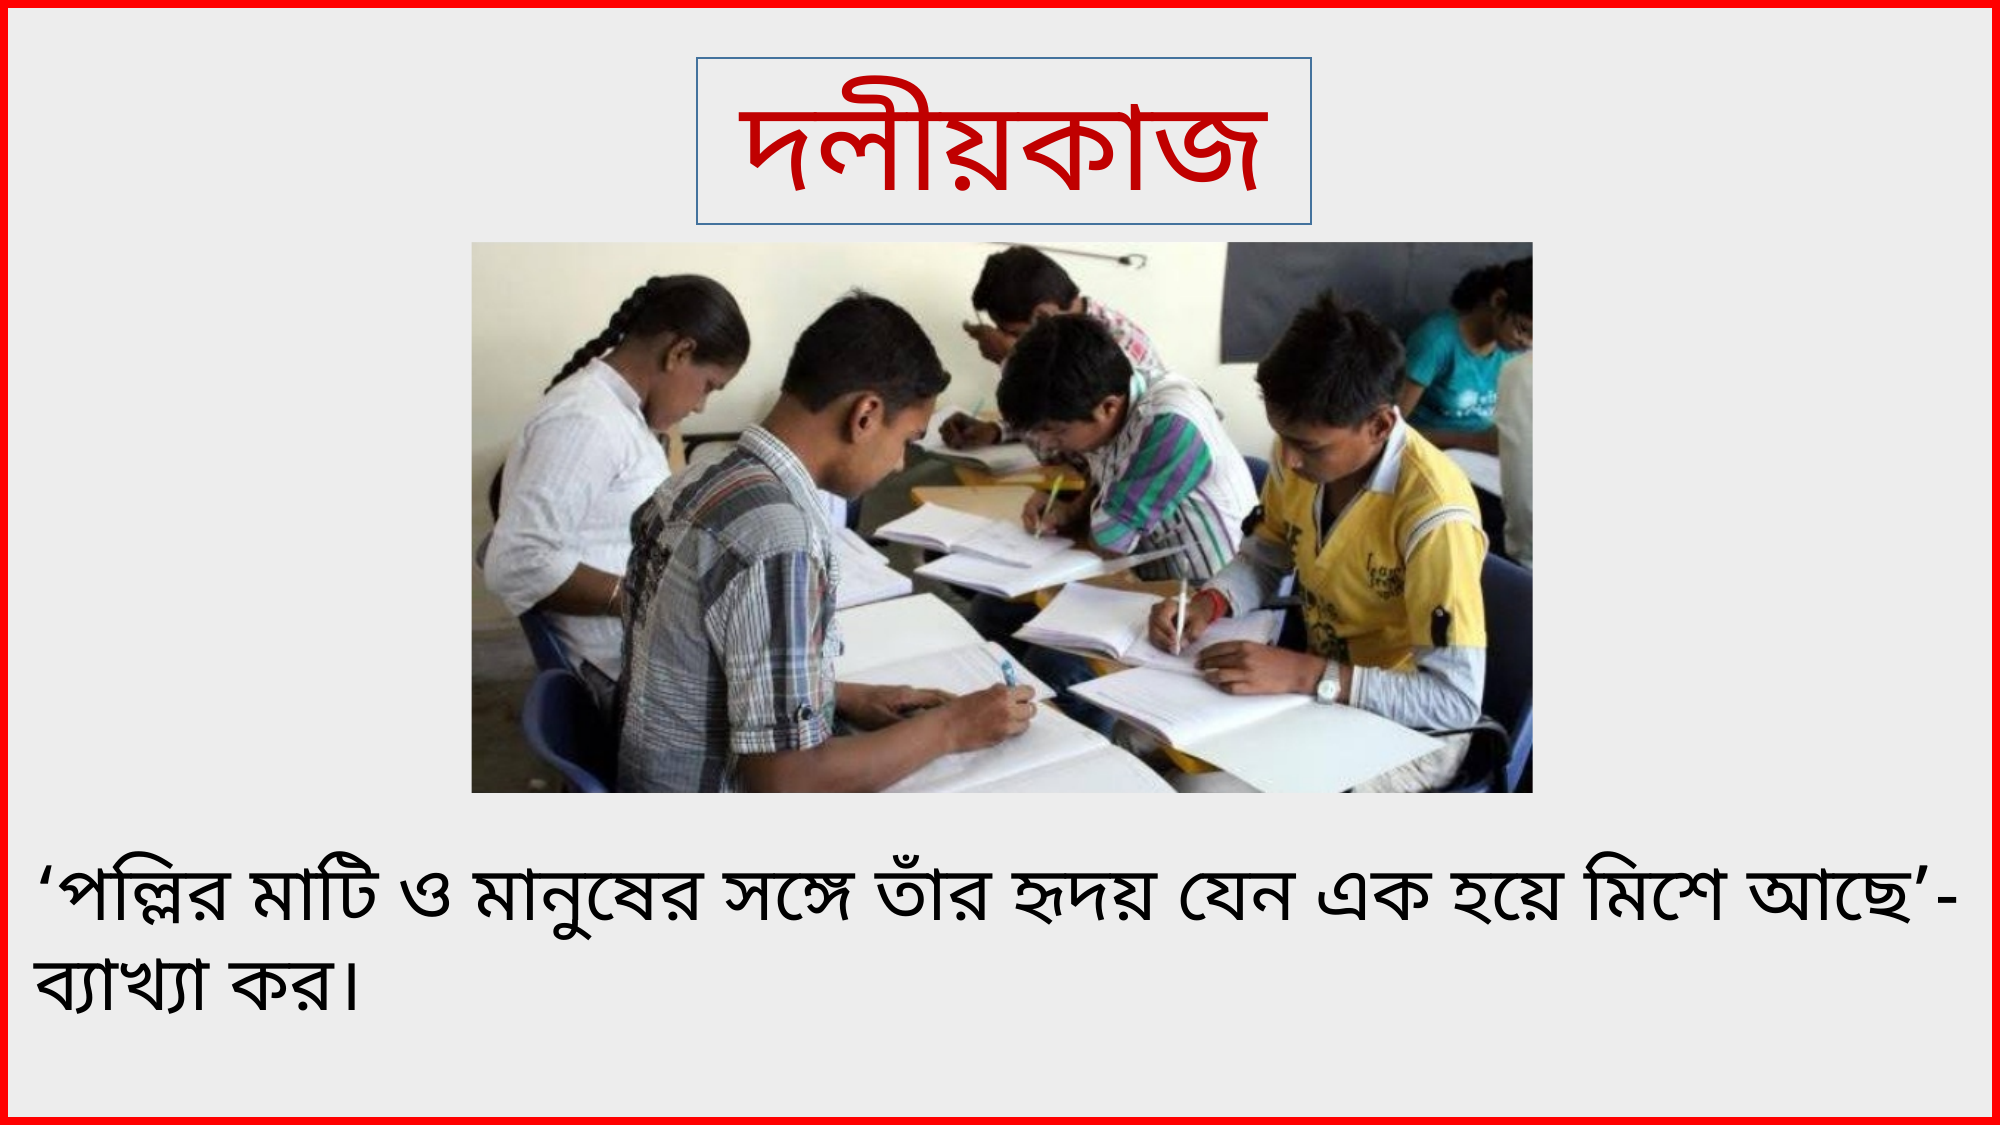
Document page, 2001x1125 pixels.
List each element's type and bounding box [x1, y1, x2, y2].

picture [471, 242, 1533, 793]
text_box [0, 0, 2000, 1125]
